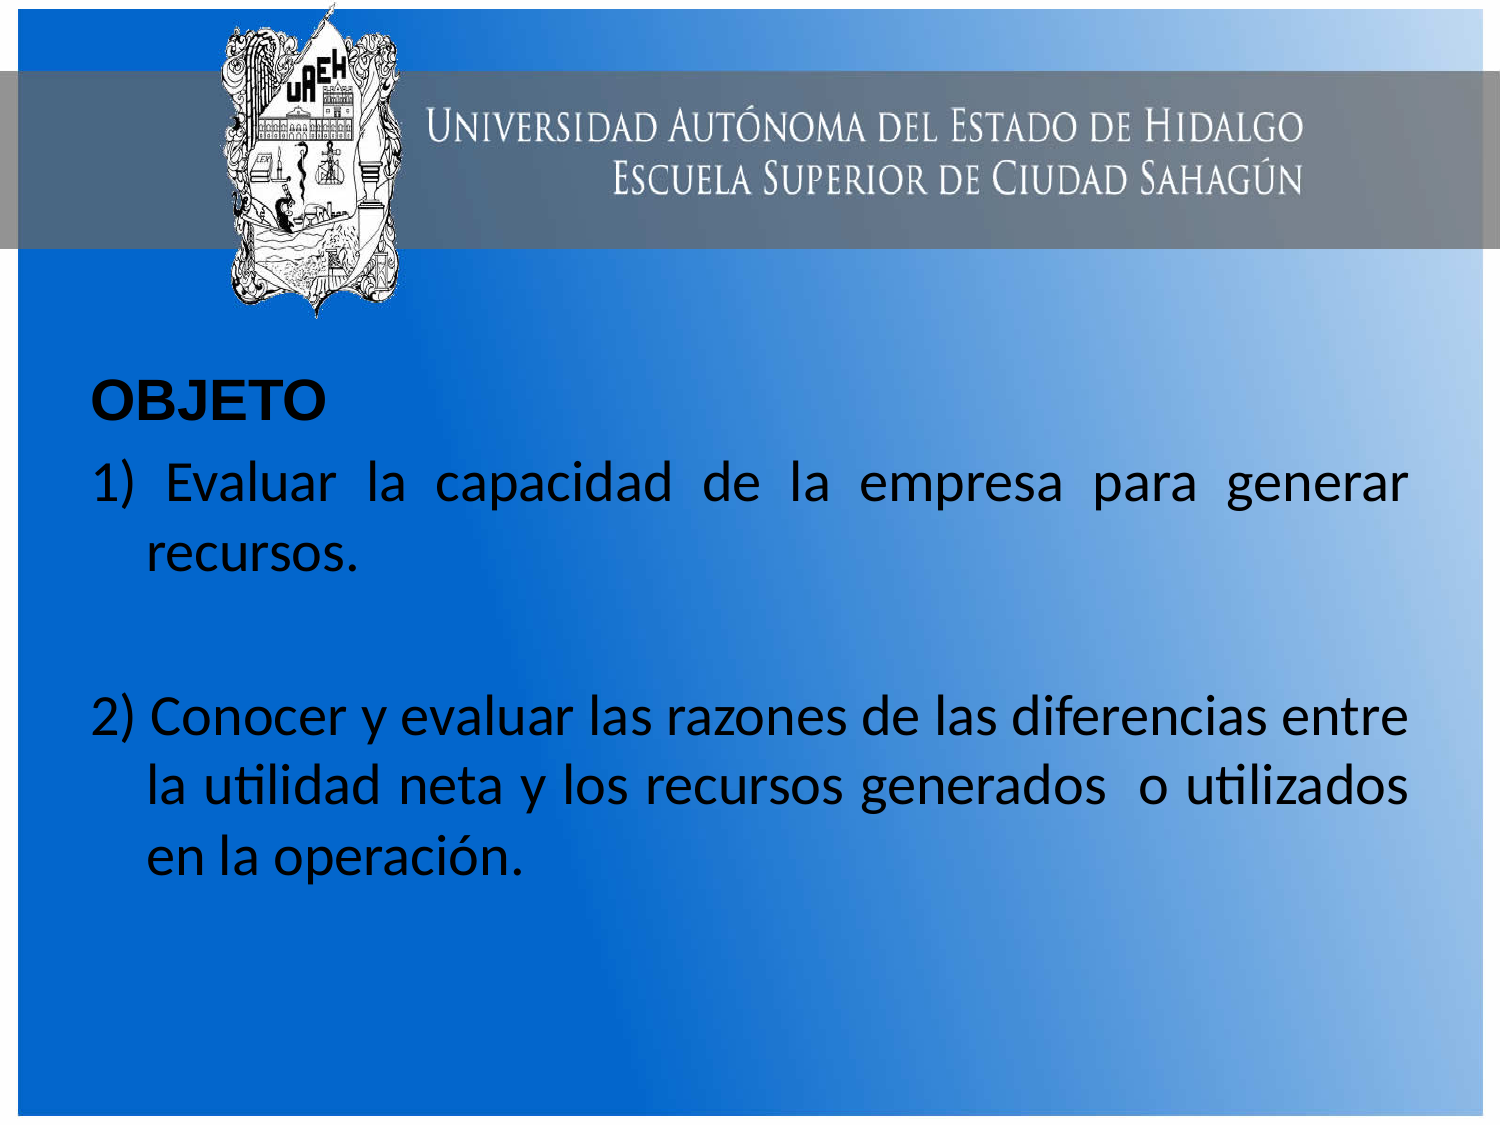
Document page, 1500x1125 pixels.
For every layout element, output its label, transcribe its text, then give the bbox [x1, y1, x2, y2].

list OBJETO 1) Evaluar la capacidad de la empresa para generar recursos. 2) Conocer y evaluar las razones de las diferencias entre la utilidad neta y los recursos generados o utilizados en la operación. [74, 262, 1426, 1006]
picture [0, 0, 1500, 1125]
